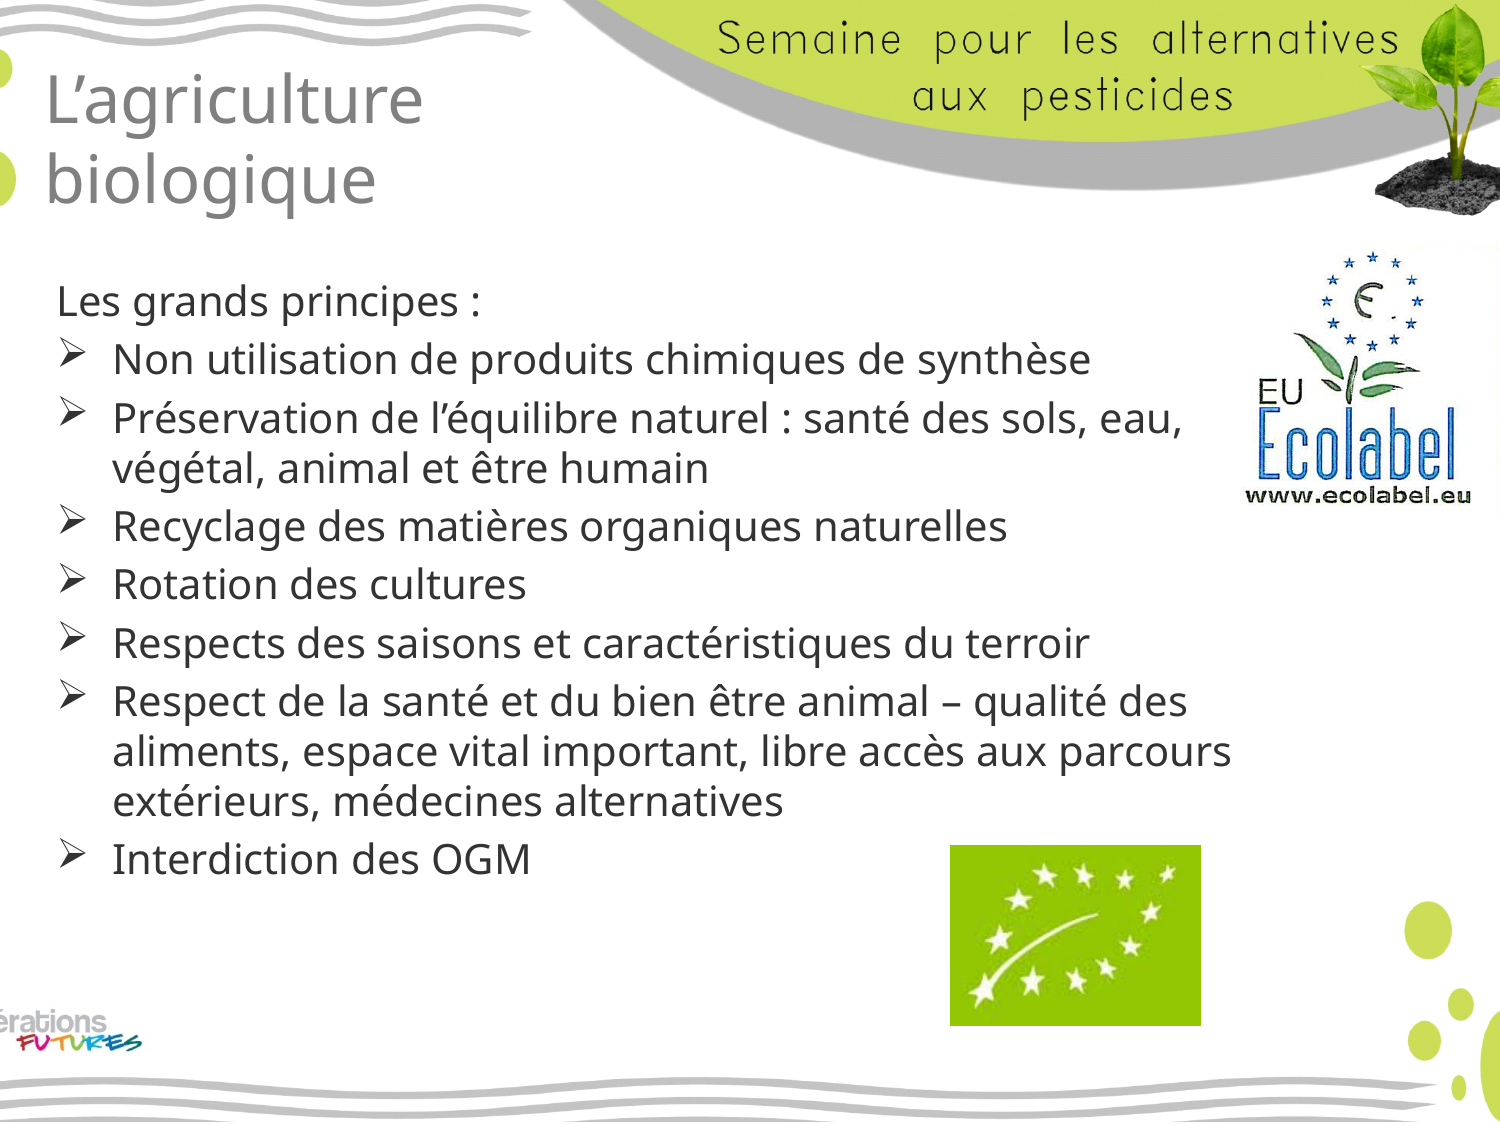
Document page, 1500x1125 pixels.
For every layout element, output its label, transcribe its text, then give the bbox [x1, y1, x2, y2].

list Les grands principes : Non utilisation de produits chimiques de synthèse Préservation de l’équilibre naturel : santé des sols, eau, végétal, animal et être humain Recyclage des matières organiques naturelles Rotation des cultures Respects des saisons et caractéristiques du terroir Respect de la santé et du bien être animal – qualité des aliments, espace vital important, libre accès aux parcours extérieurs, médecines alternatives Interdiction des OGM [40, 266, 1331, 1010]
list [1216, 243, 1500, 517]
title L’agriculture biologique [29, 42, 1380, 231]
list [950, 845, 1201, 1026]
picture [0, 0, 1500, 1122]
